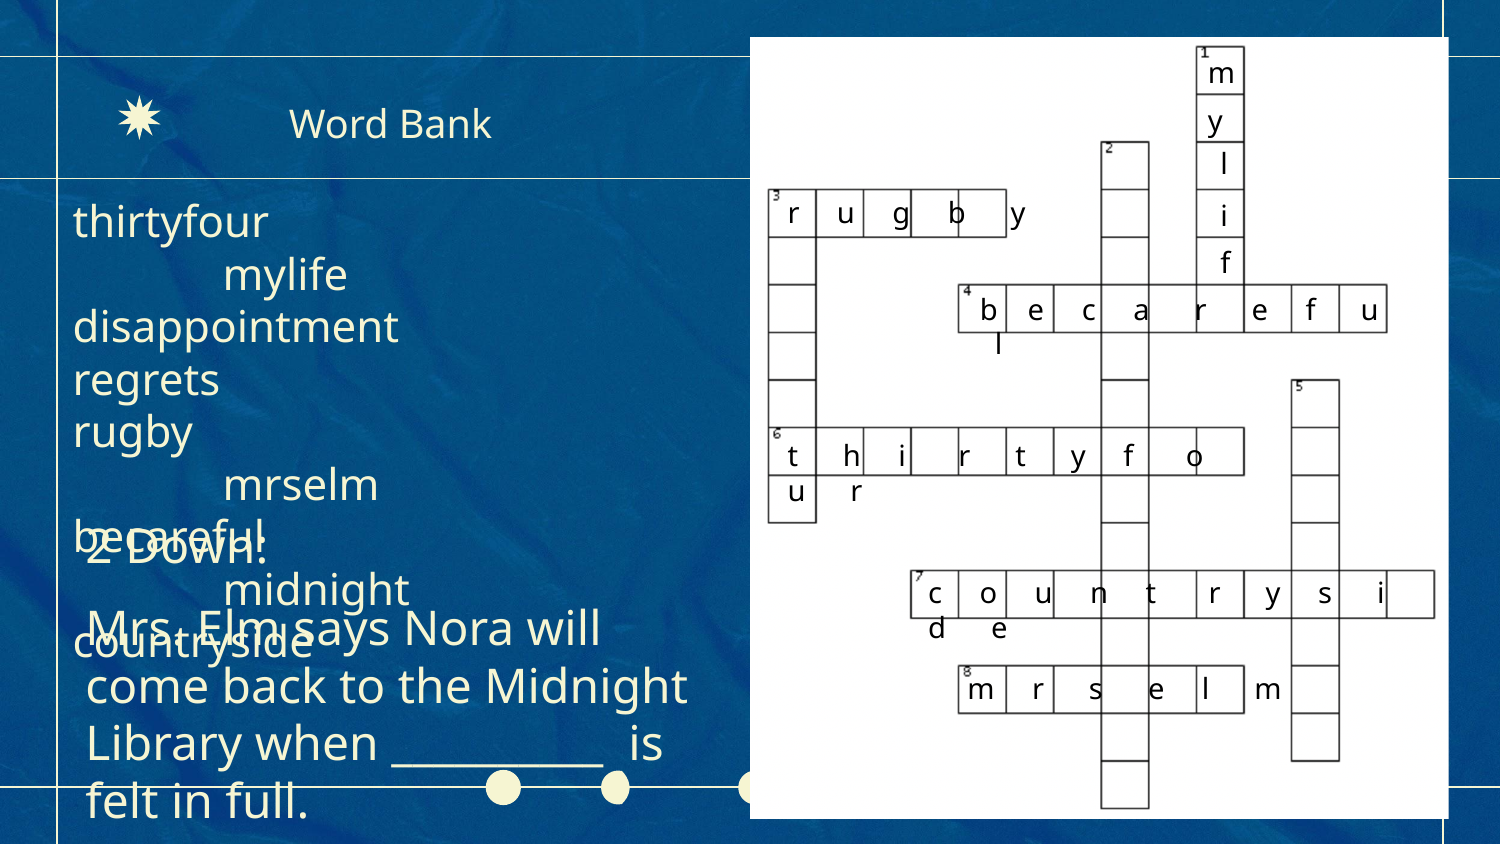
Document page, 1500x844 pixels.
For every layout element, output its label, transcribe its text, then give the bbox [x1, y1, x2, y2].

picture [0, 0, 56, 56]
picture [0, 57, 56, 178]
picture [0, 788, 56, 844]
list 2 Down: Mrs. Elm says Nora will come back to the Midnight Library when __________ is felt in full. [85, 515, 719, 766]
list Word Bank thirtyfour mylife disappointment regrets rugby mrselm becareful midnight countryside [72, 99, 709, 459]
picture [58, 0, 1500, 844]
picture [0, 179, 56, 786]
